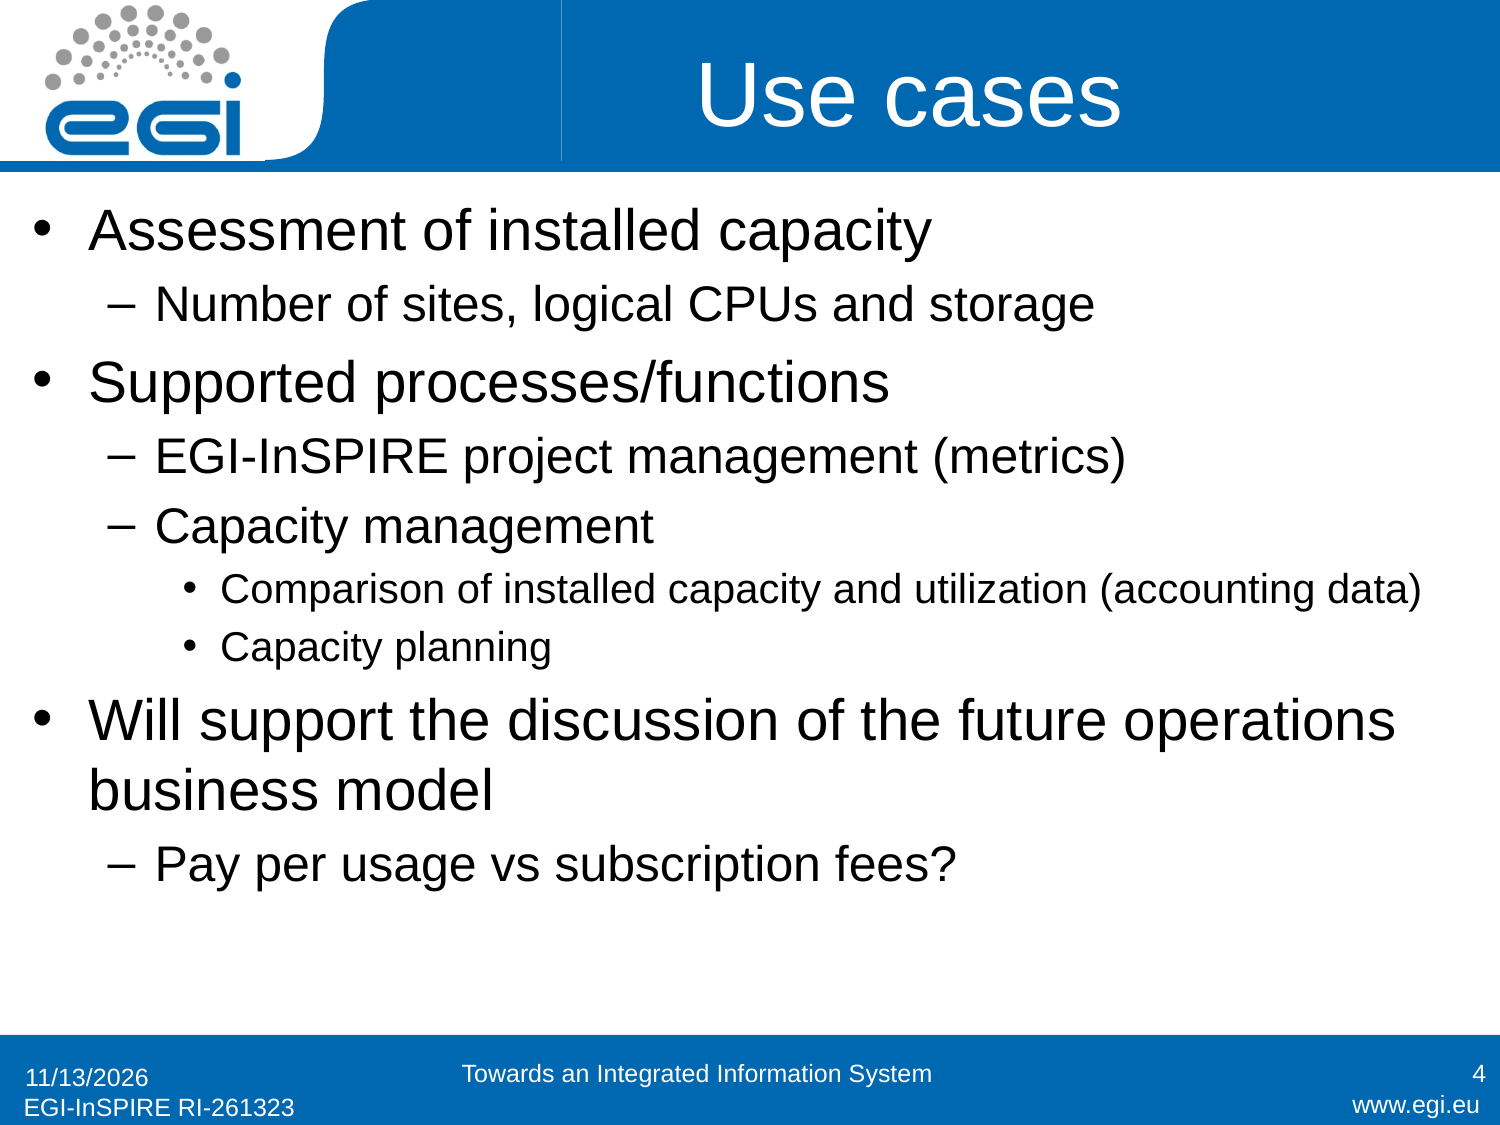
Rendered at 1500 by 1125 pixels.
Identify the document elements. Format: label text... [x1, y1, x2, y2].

slide_number 4 [1151, 1042, 1500, 1103]
list Assessment of installed capacity Number of sites, logical CPUs and storage Supported processes/functions EGI-InSPIRE project management (metrics) Capacity management Comparison of installed capacity and utilization (accounting data) Capacity planning Will support the discussion of the future operations business model Pay per usage vs subscription fees? [17, 184, 1471, 1024]
title Use cases [348, 19, 1471, 161]
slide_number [10, 1046, 361, 1106]
footer Towards an Integrated Information System [407, 1042, 988, 1103]
picture [0, 0, 265, 161]
